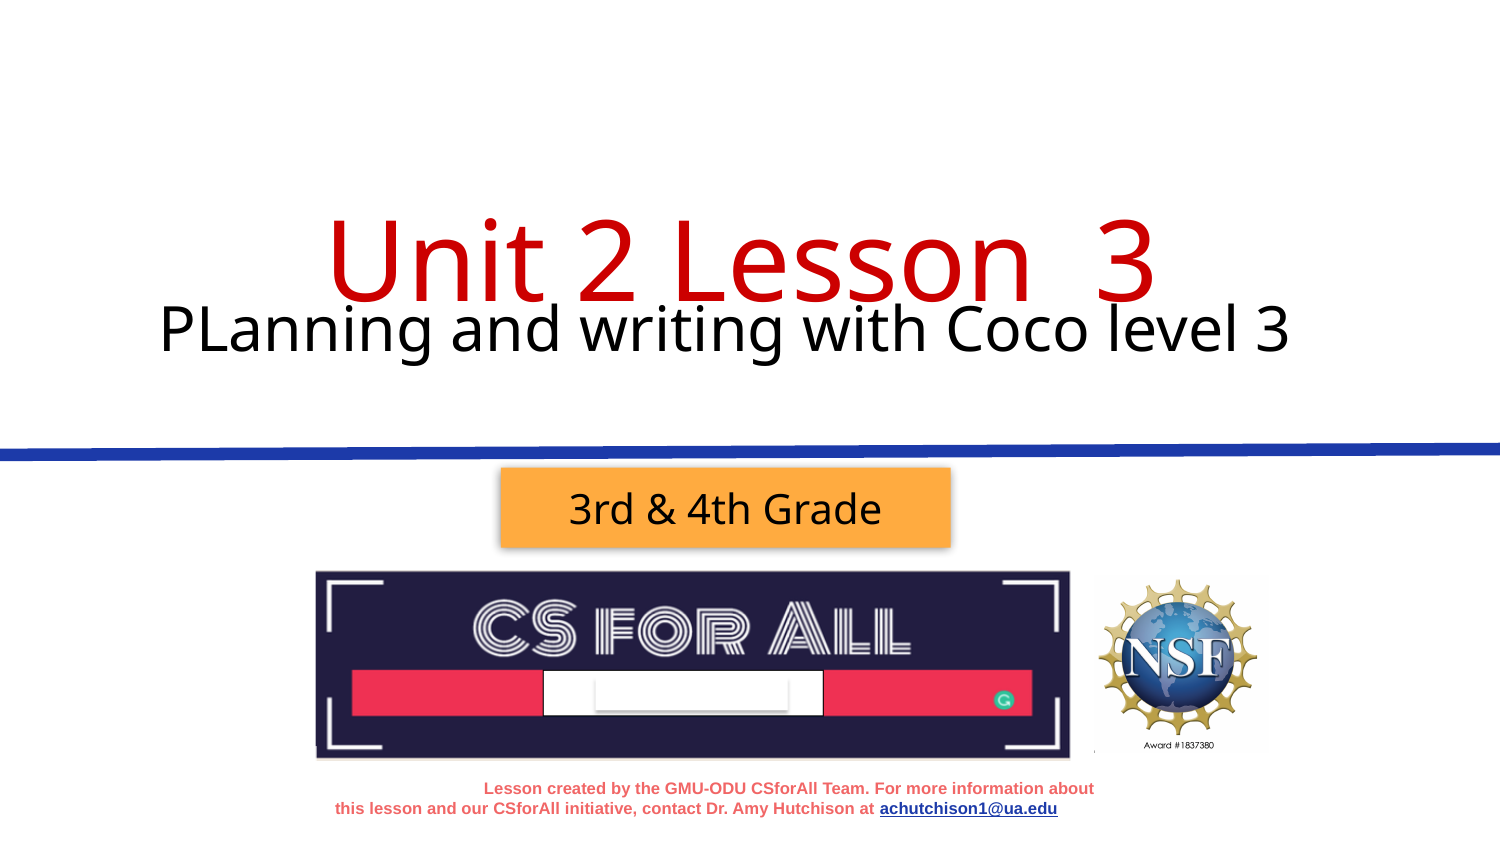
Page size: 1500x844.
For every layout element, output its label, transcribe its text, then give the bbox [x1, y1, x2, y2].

text_box 3rd & 4th Grade [500, 467, 951, 548]
picture [1093, 574, 1269, 753]
picture [305, 564, 1079, 764]
title Unit 2 Lesson 3 [43, 173, 1442, 495]
text_box PLanning and writing with Coco level 3 [26, 273, 1425, 395]
text_box Lesson created by the GMU-ODU CSforAll Team. For more information about this lesson and our CSforAll initiative, contact Dr. Amy Hutchison at achutchison1@ua.edu [319, 763, 1269, 833]
